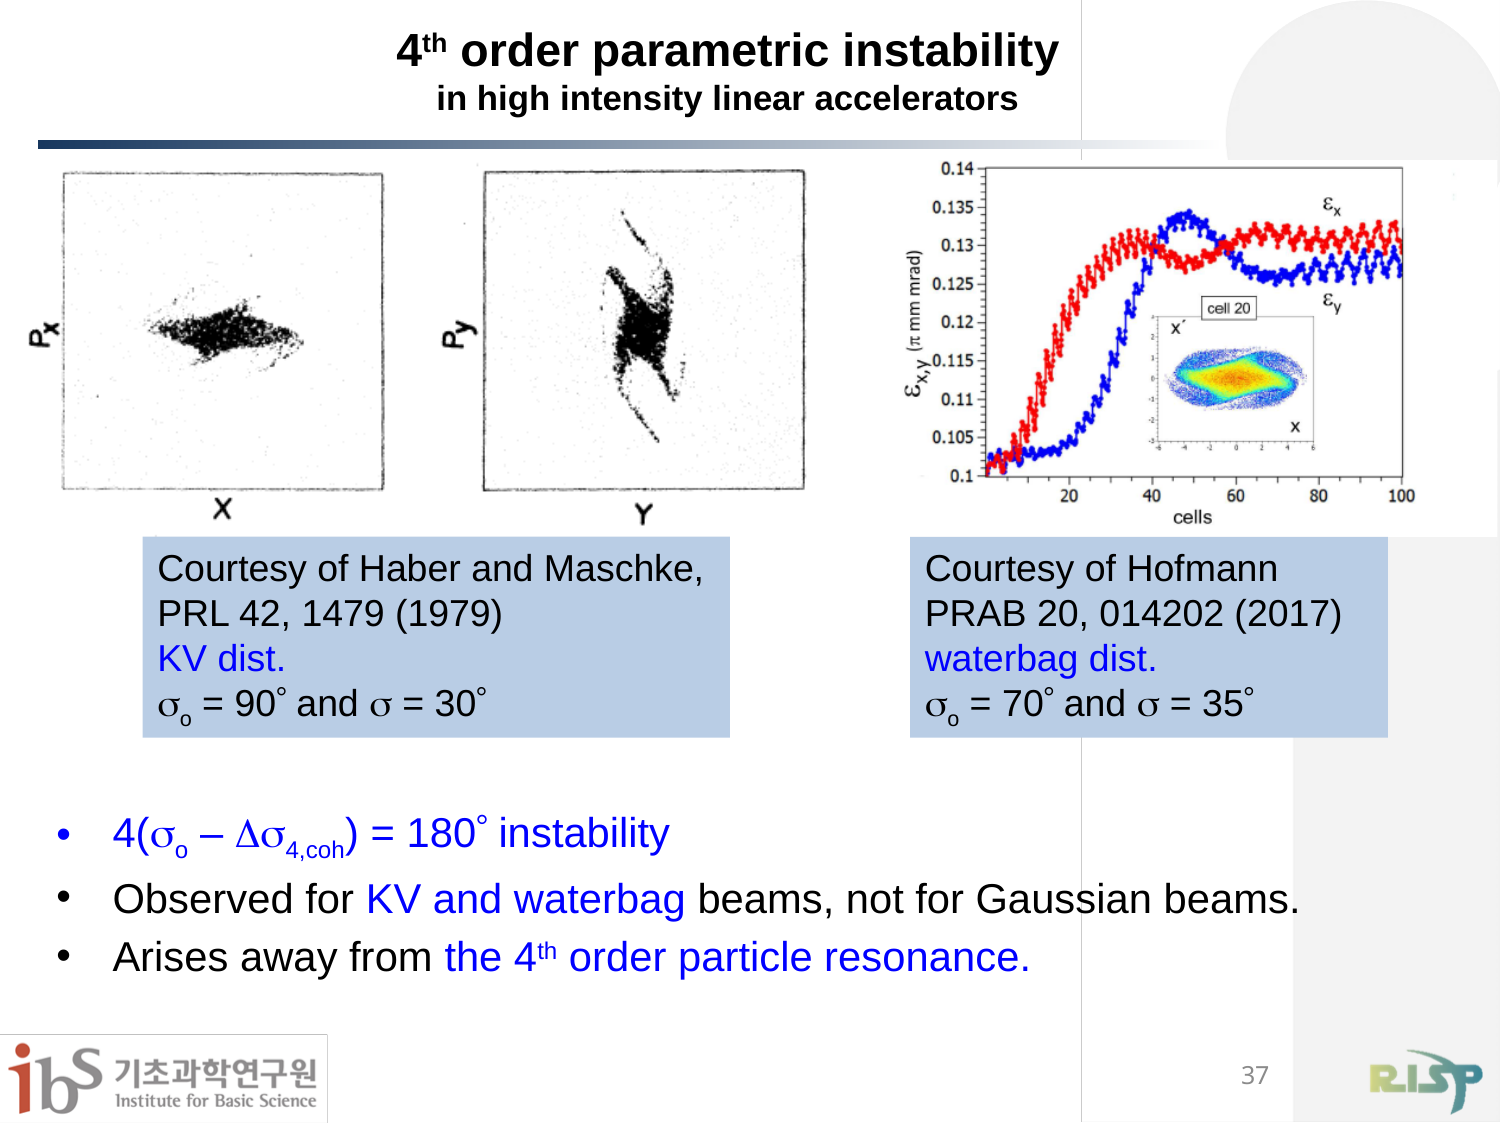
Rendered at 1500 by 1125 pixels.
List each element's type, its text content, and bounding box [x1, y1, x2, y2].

picture [0, 0, 1500, 1125]
list 4(so – Ds4,coh) = 180 instability Observed for KV and waterbag beams, not for Gaussian beams. Arises away from the 4th order particle resonance. [41, 798, 1424, 1024]
title 4th order parametric instability in high intensity linear accelerators [41, 11, 1415, 126]
text_box Courtesy of Haber and Maschke, PRL 42, 1479 (1979) KV dist. so = 90 and s = 30 [142, 545, 730, 738]
slide_number 37 [934, 1046, 1285, 1107]
text_box Courtesy of Hofmann PRAB 20, 014202 (2017) waterbag dist. so = 70 and s = 35 [910, 545, 1388, 738]
